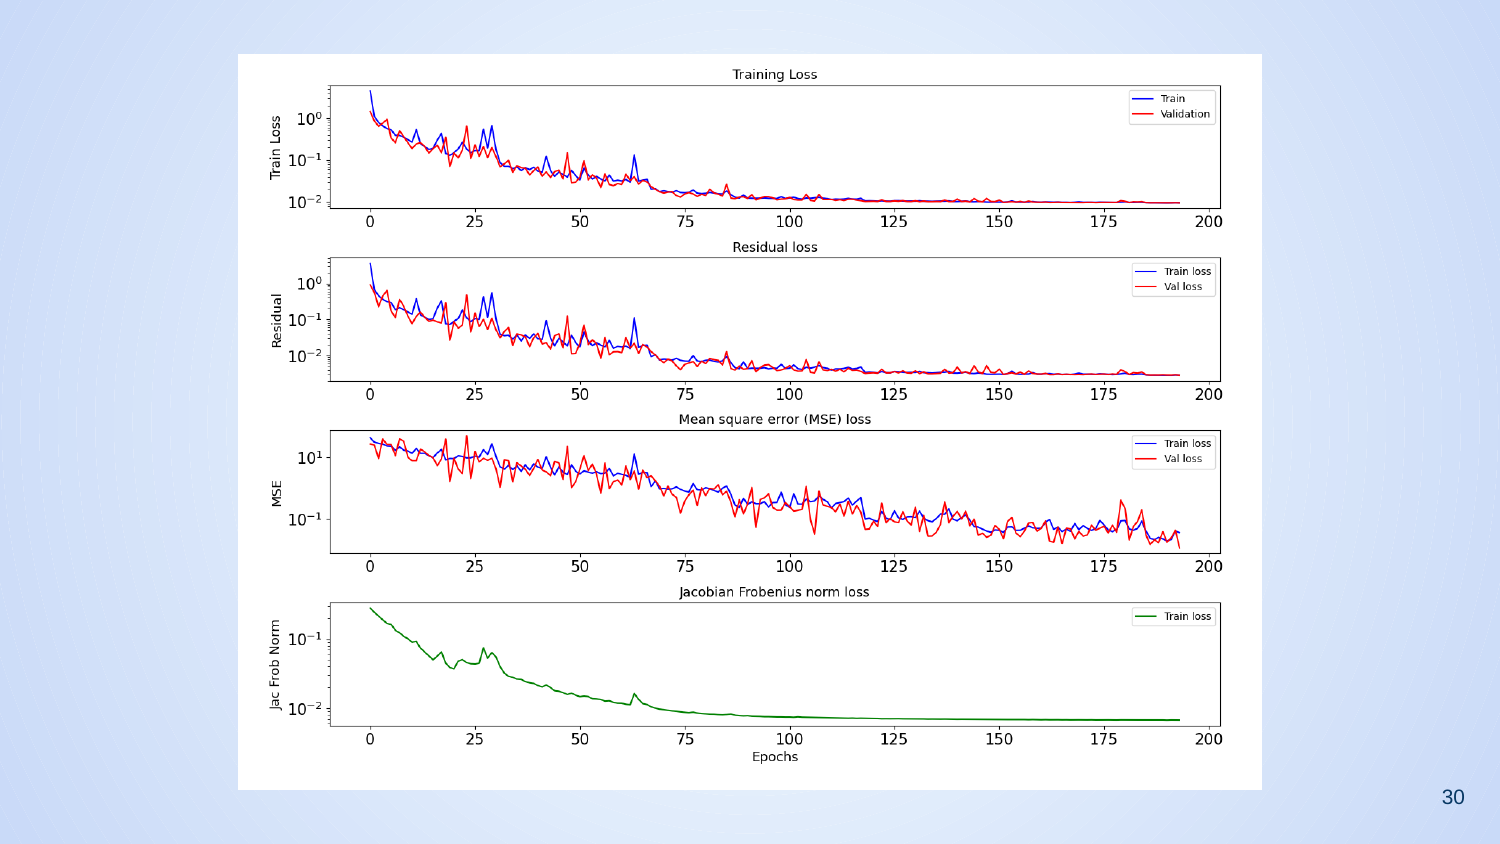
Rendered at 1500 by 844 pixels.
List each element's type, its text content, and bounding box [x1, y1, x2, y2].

slide_number 30 [1389, 764, 1480, 830]
picture [238, 54, 1262, 790]
